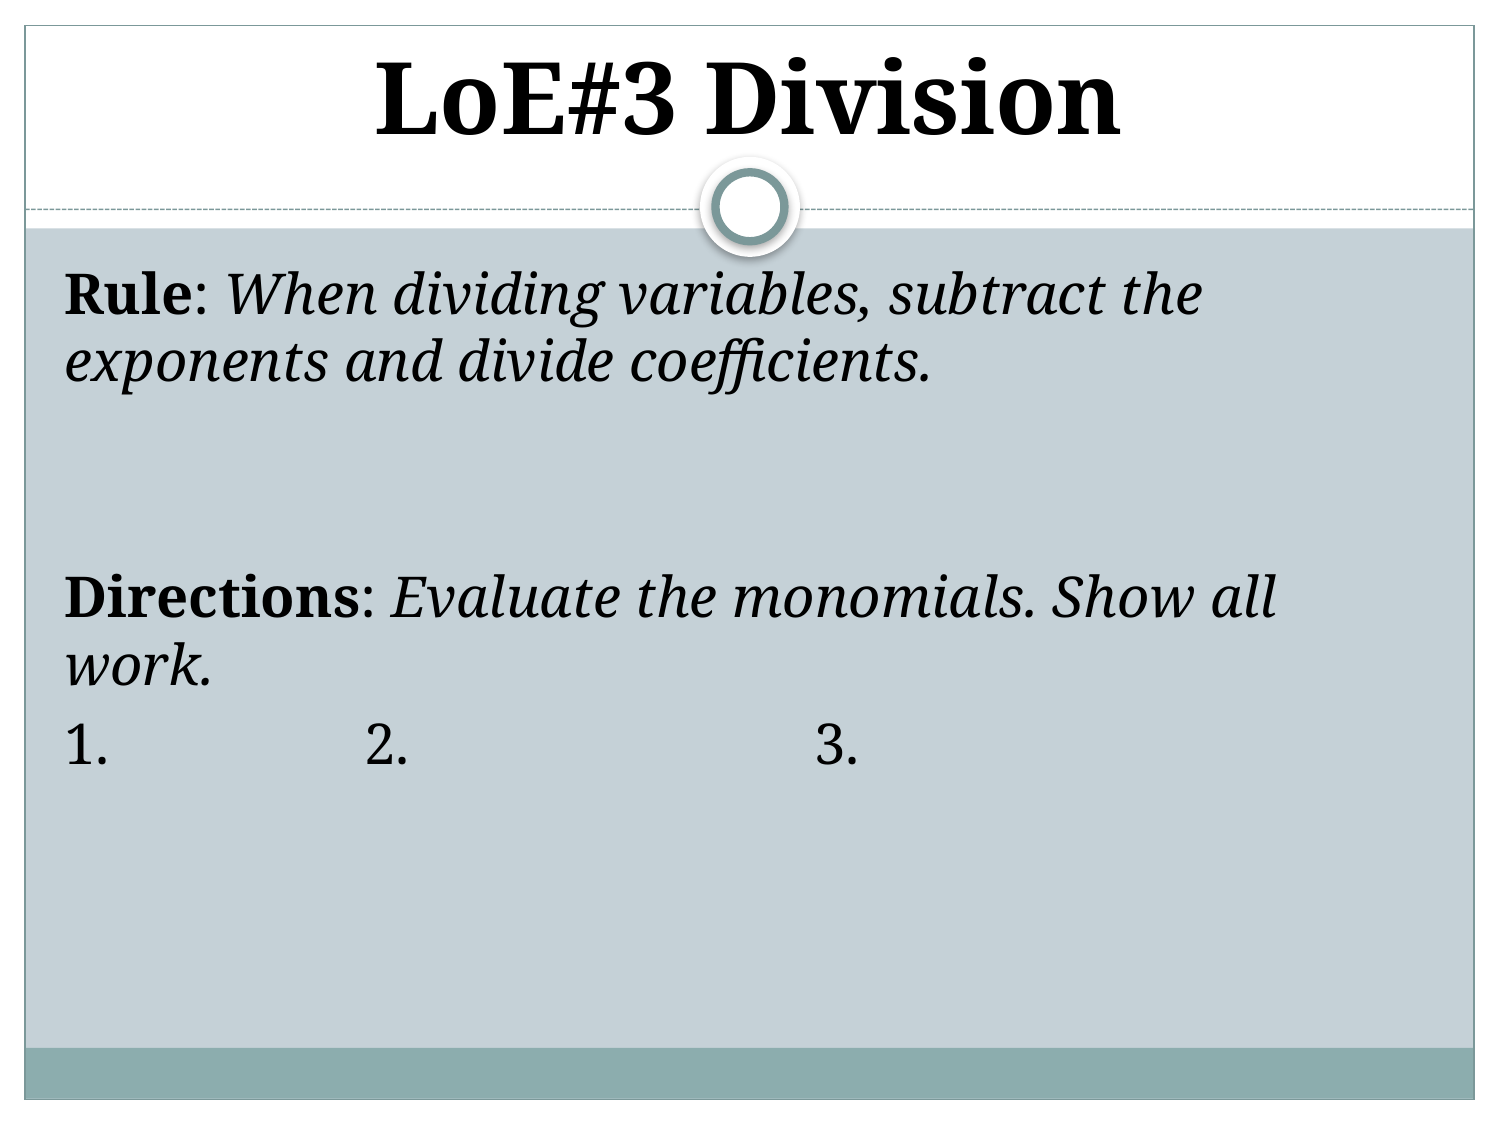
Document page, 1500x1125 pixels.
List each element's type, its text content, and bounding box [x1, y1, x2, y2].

title LoE#3 Division [49, 37, 1450, 162]
